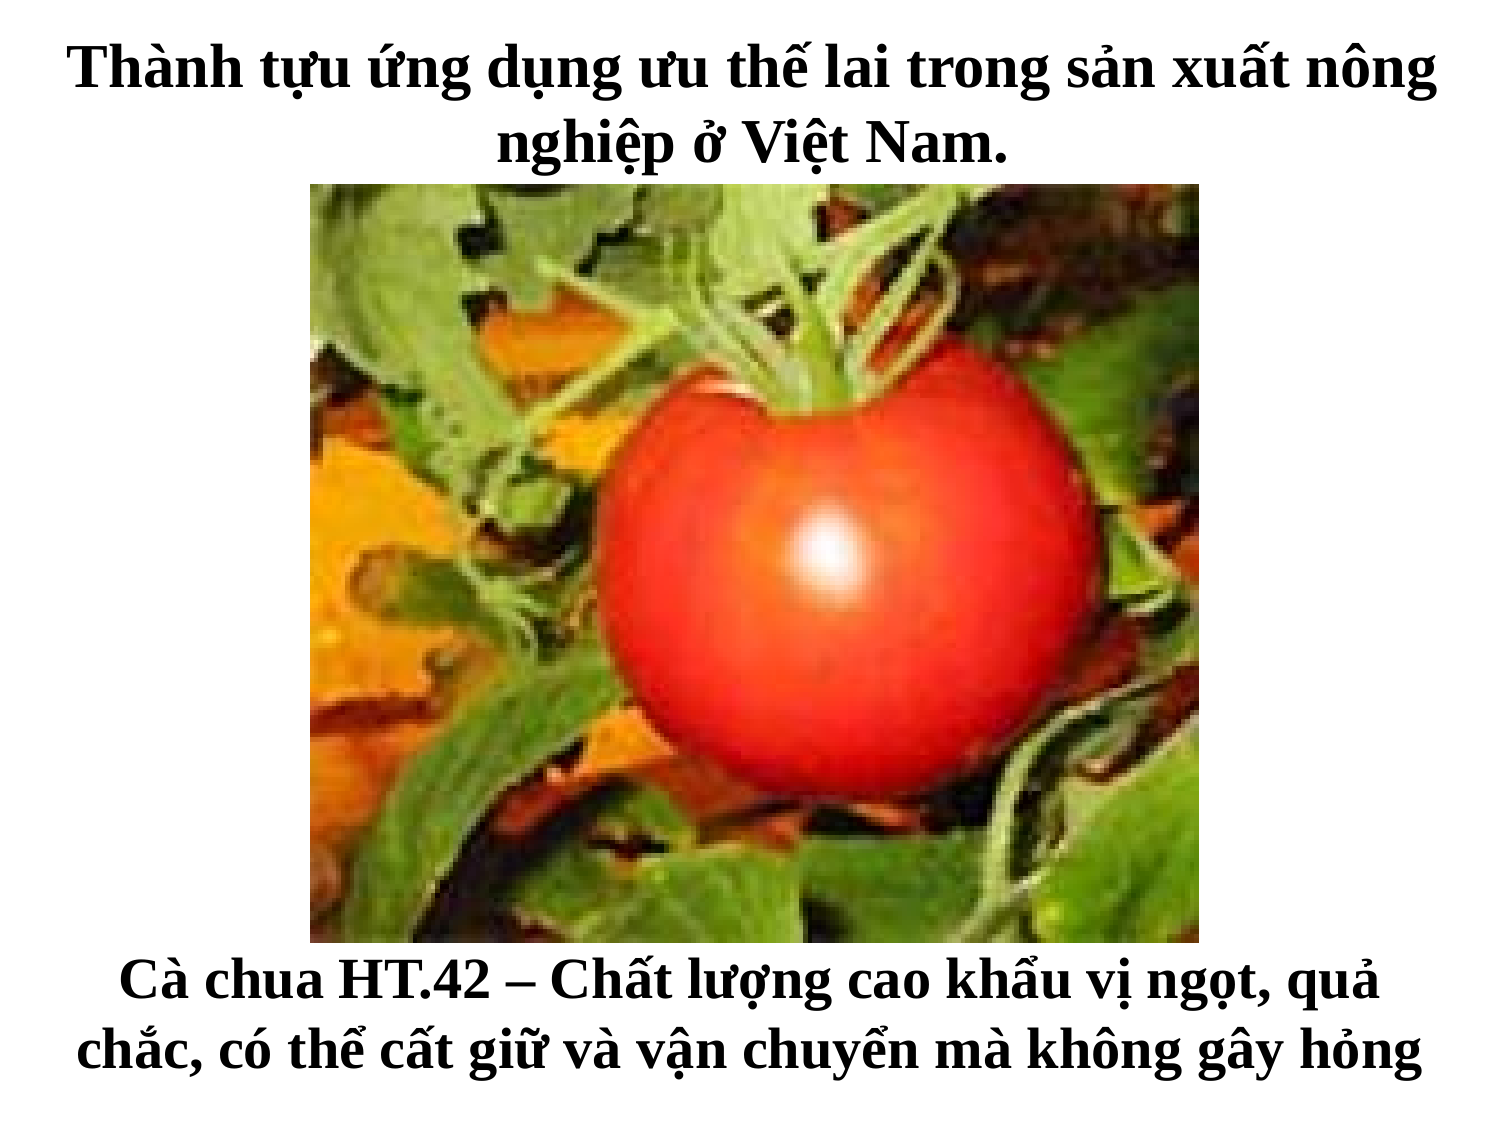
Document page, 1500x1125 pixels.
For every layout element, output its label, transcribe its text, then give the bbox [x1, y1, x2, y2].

text_box Cà chua HT.42 – Chất lượng cao khẩu vị ngọt, quả chắc, có thể cất giữ và vận chuyển mà không gây hỏng [37, 932, 1463, 1088]
text_box Thành tựu ứng dụng ưu thế lai trong sản xuất nông nghiệp ở Việt Nam. [21, 12, 1485, 188]
picture [310, 184, 1199, 943]
